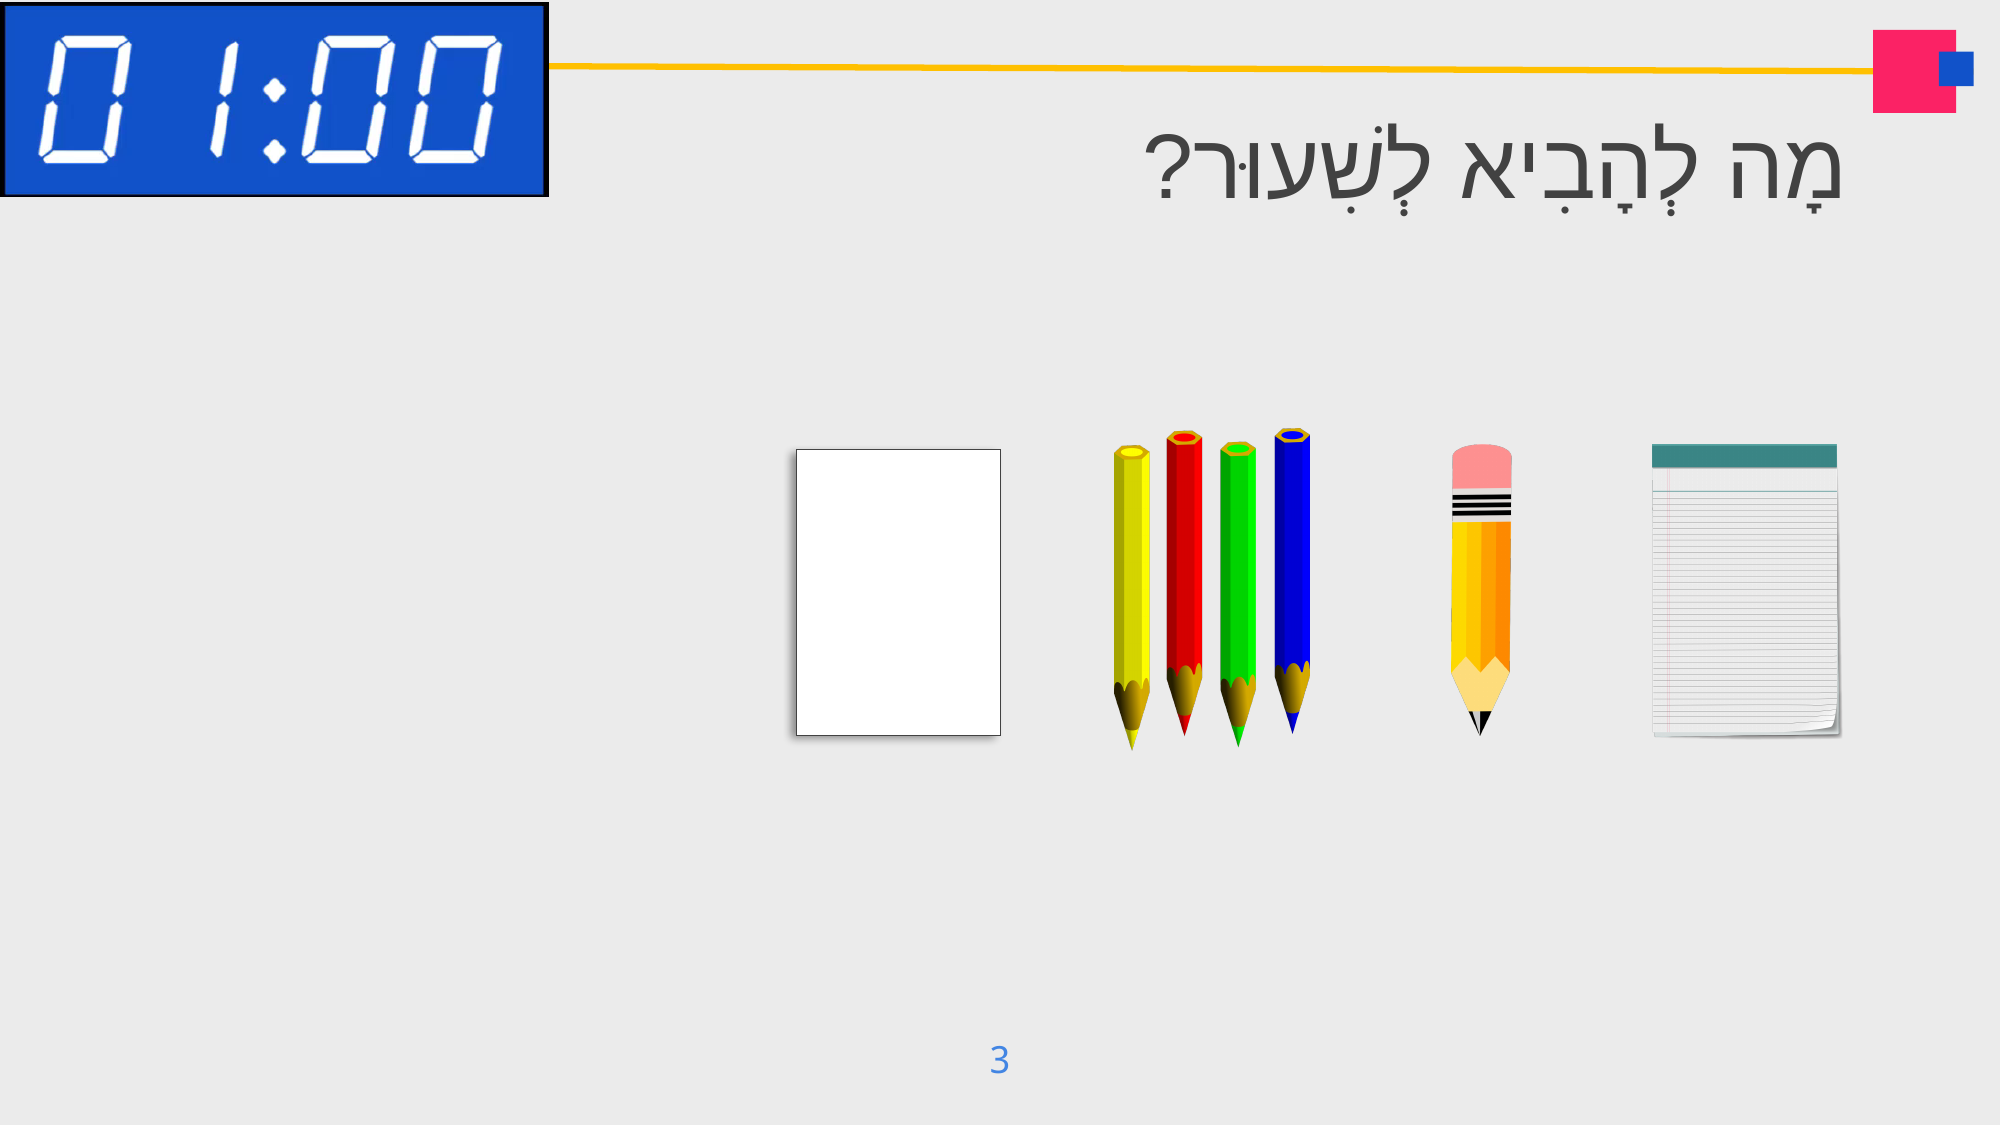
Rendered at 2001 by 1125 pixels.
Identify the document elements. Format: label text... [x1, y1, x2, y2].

picture [1113, 428, 1310, 752]
text_box [796, 449, 1001, 736]
picture [1651, 444, 1843, 741]
title מָה לְהָבִיא לְשִׁעוּר? [137, 59, 1863, 278]
picture [1335, 445, 1627, 736]
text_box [0, 1, 550, 198]
